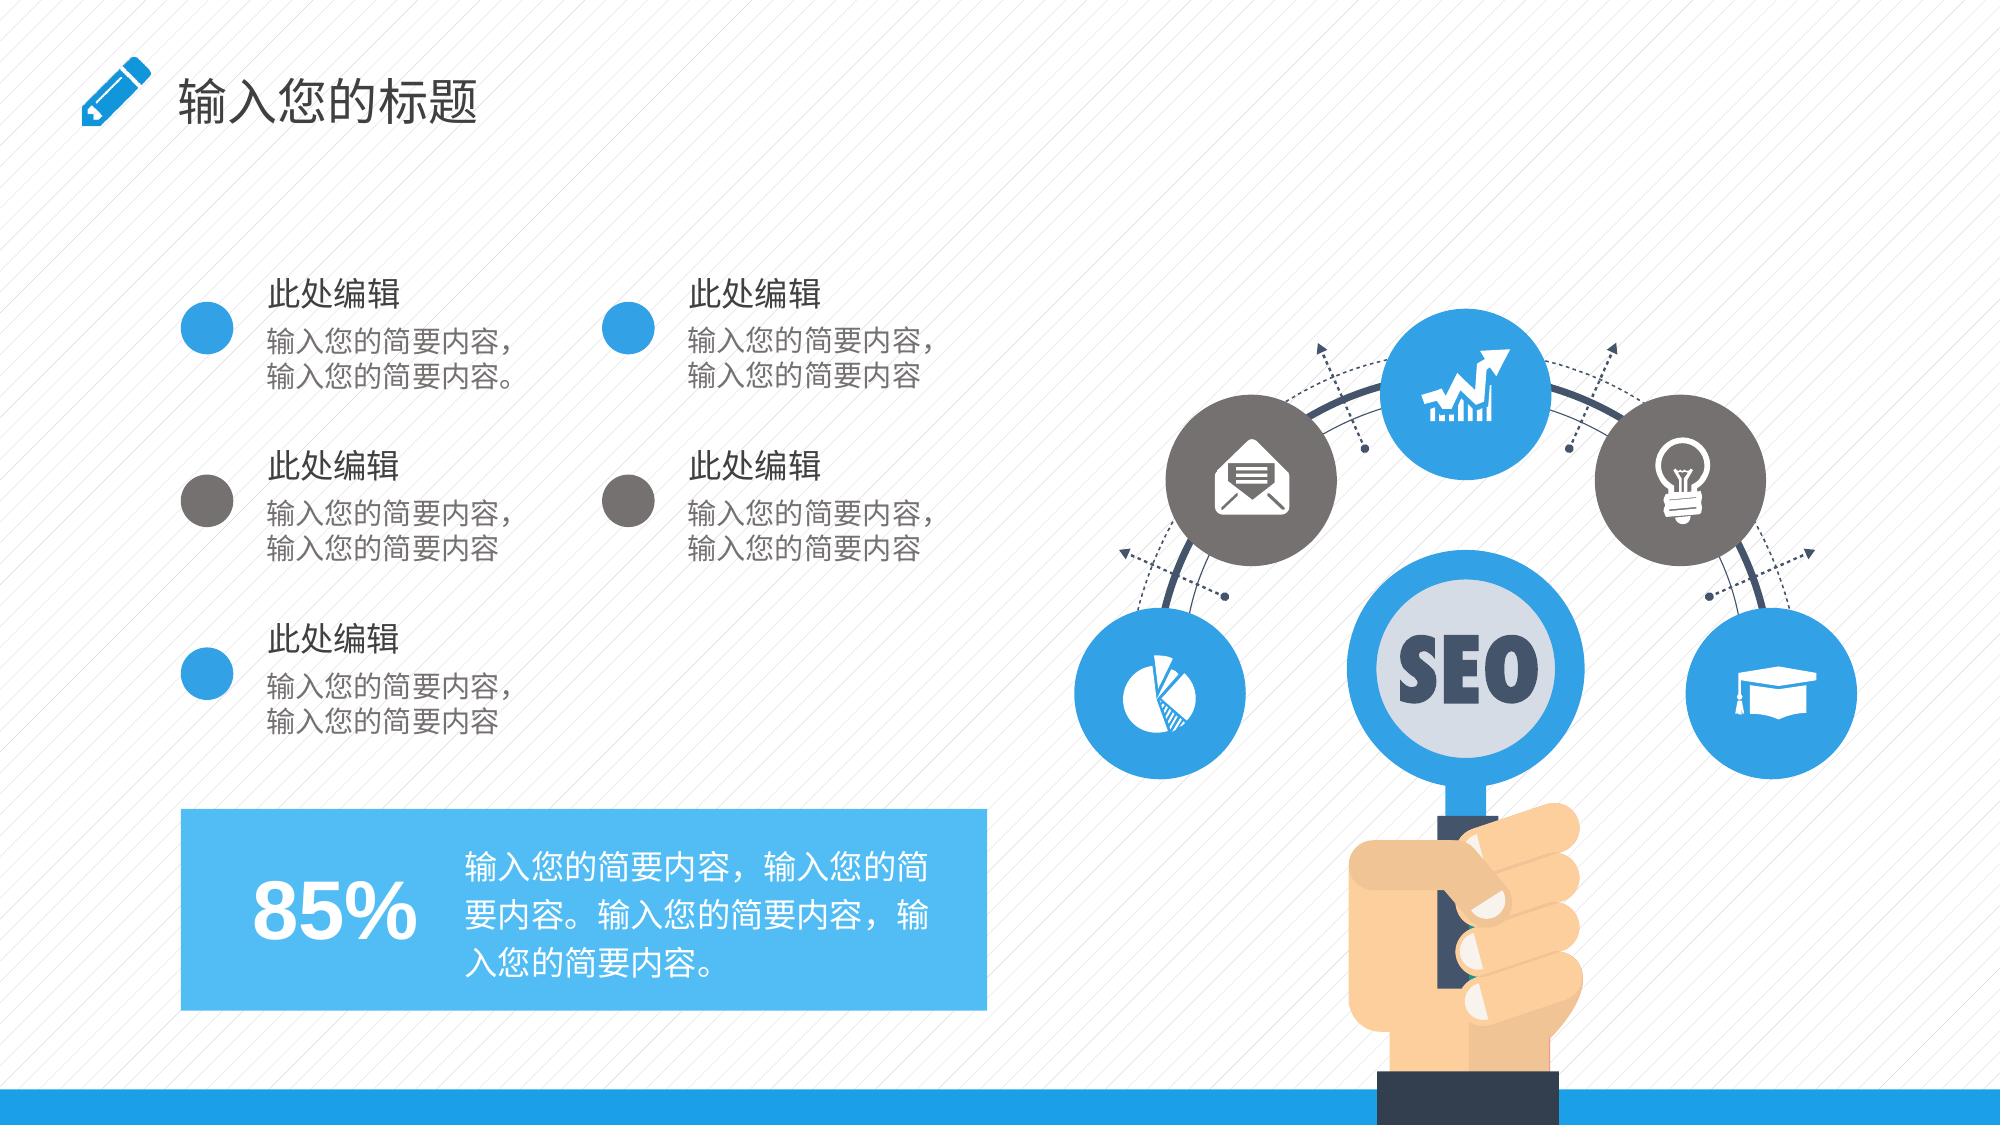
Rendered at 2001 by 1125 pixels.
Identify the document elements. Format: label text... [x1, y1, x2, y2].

text_box 输入您的标题 [163, 62, 663, 138]
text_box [1074, 308, 1858, 1125]
text_box [1858, 1089, 2000, 1125]
text_box [0, 1089, 1074, 1125]
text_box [180, 611, 567, 747]
picture [72, 47, 160, 135]
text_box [180, 265, 563, 402]
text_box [180, 438, 567, 574]
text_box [180, 808, 988, 1011]
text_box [602, 438, 988, 574]
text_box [602, 265, 988, 401]
